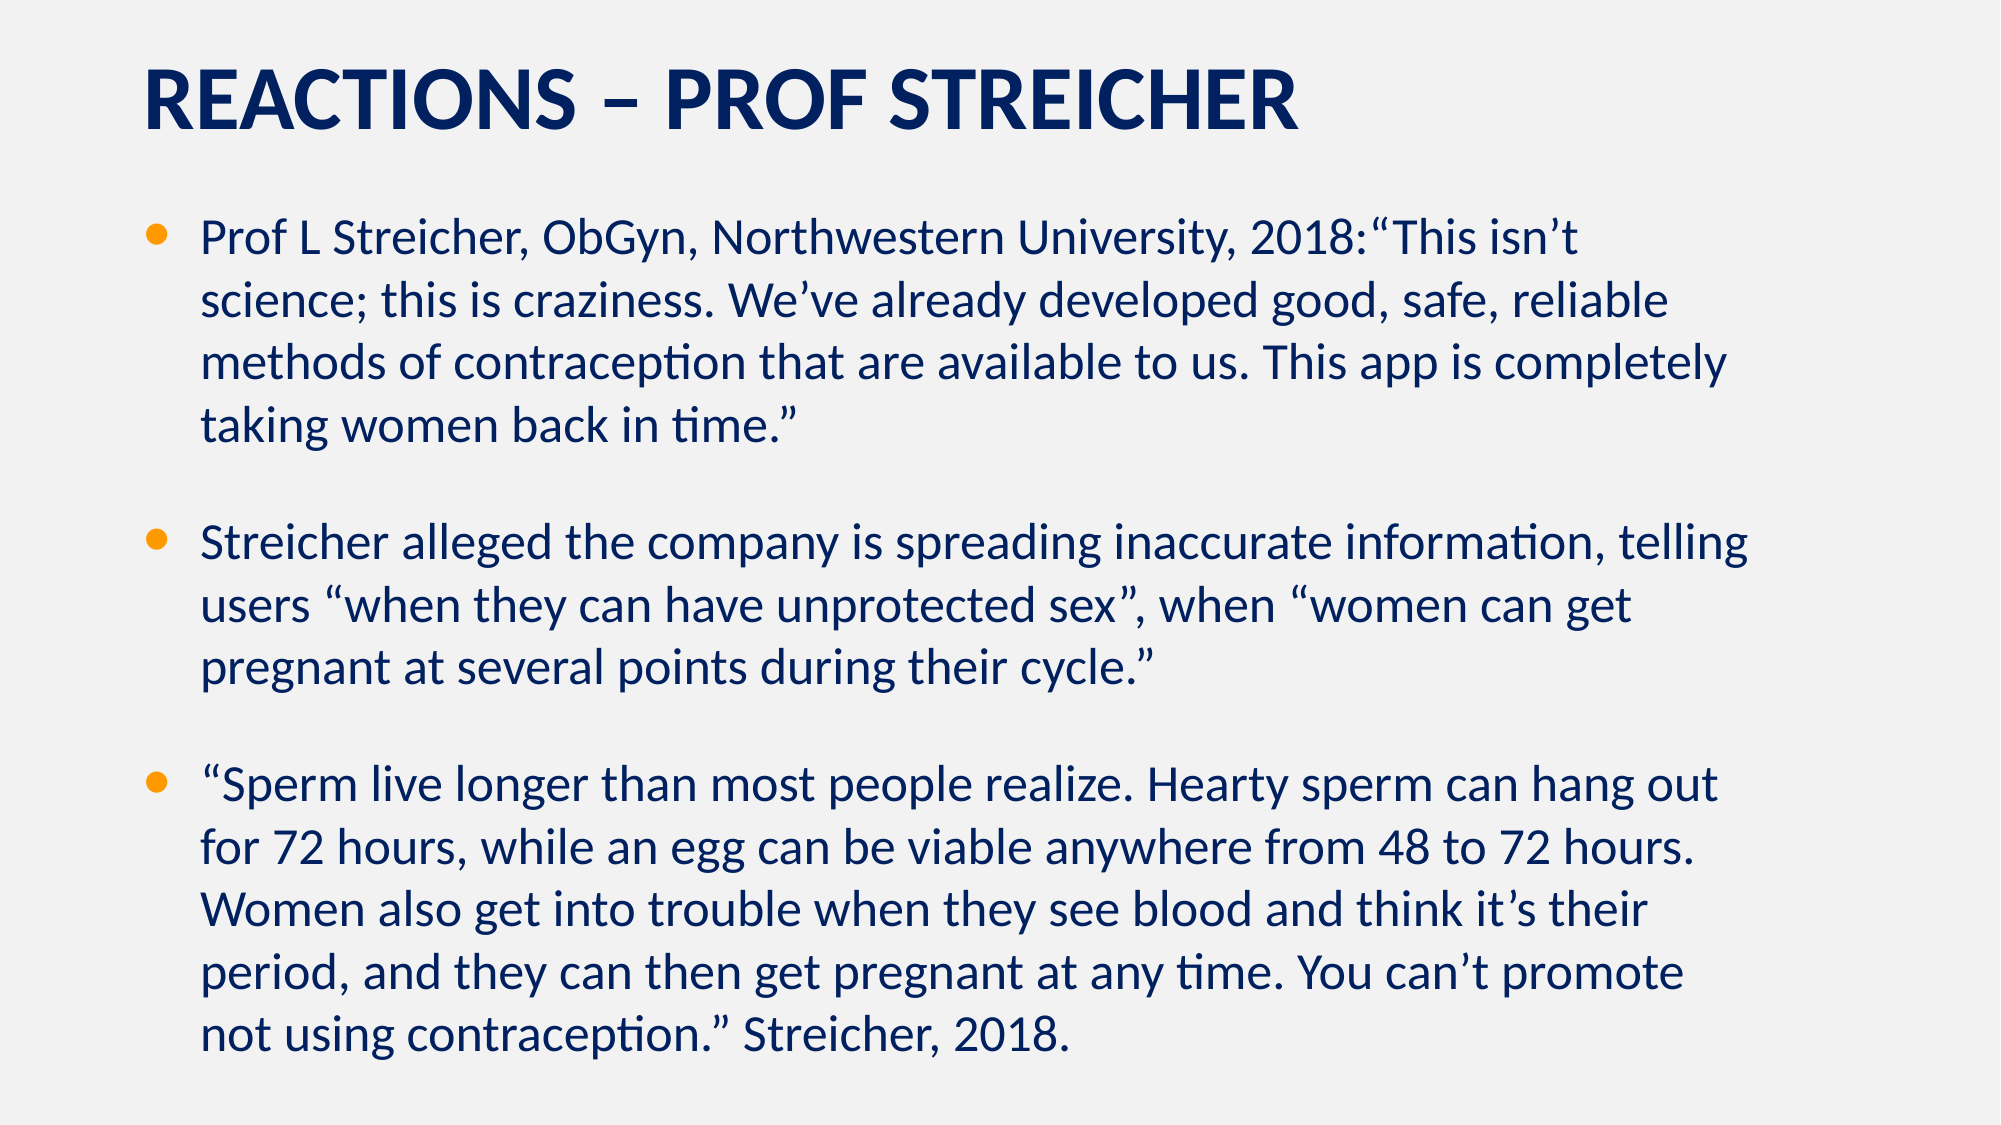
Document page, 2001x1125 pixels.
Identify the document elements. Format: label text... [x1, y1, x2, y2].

text_box REACTIONS – PROF STREICHER Prof L Streicher, ObGyn, Northwestern University, 2018:“This isn’t science; this is craziness. We’ve already developed good, safe, reliable methods of contraception that are available to us. This app is completely taking women back in time.” Streicher alleged the company is spreading inaccurate information, telling users “when they can have unprotected sex”, when “women can get pregnant at several points during their cycle.” “Sperm live longer than most people realize. Hearty sperm can hang out for 72 hours, while an egg can be viable anywhere from 48 to 72 hours. Women also get into trouble when they see blood and think it’s their period, and they can then get pregnant at any time. You can’t promote not using contraception.” Streicher, 2018. [54, 30, 1776, 1070]
